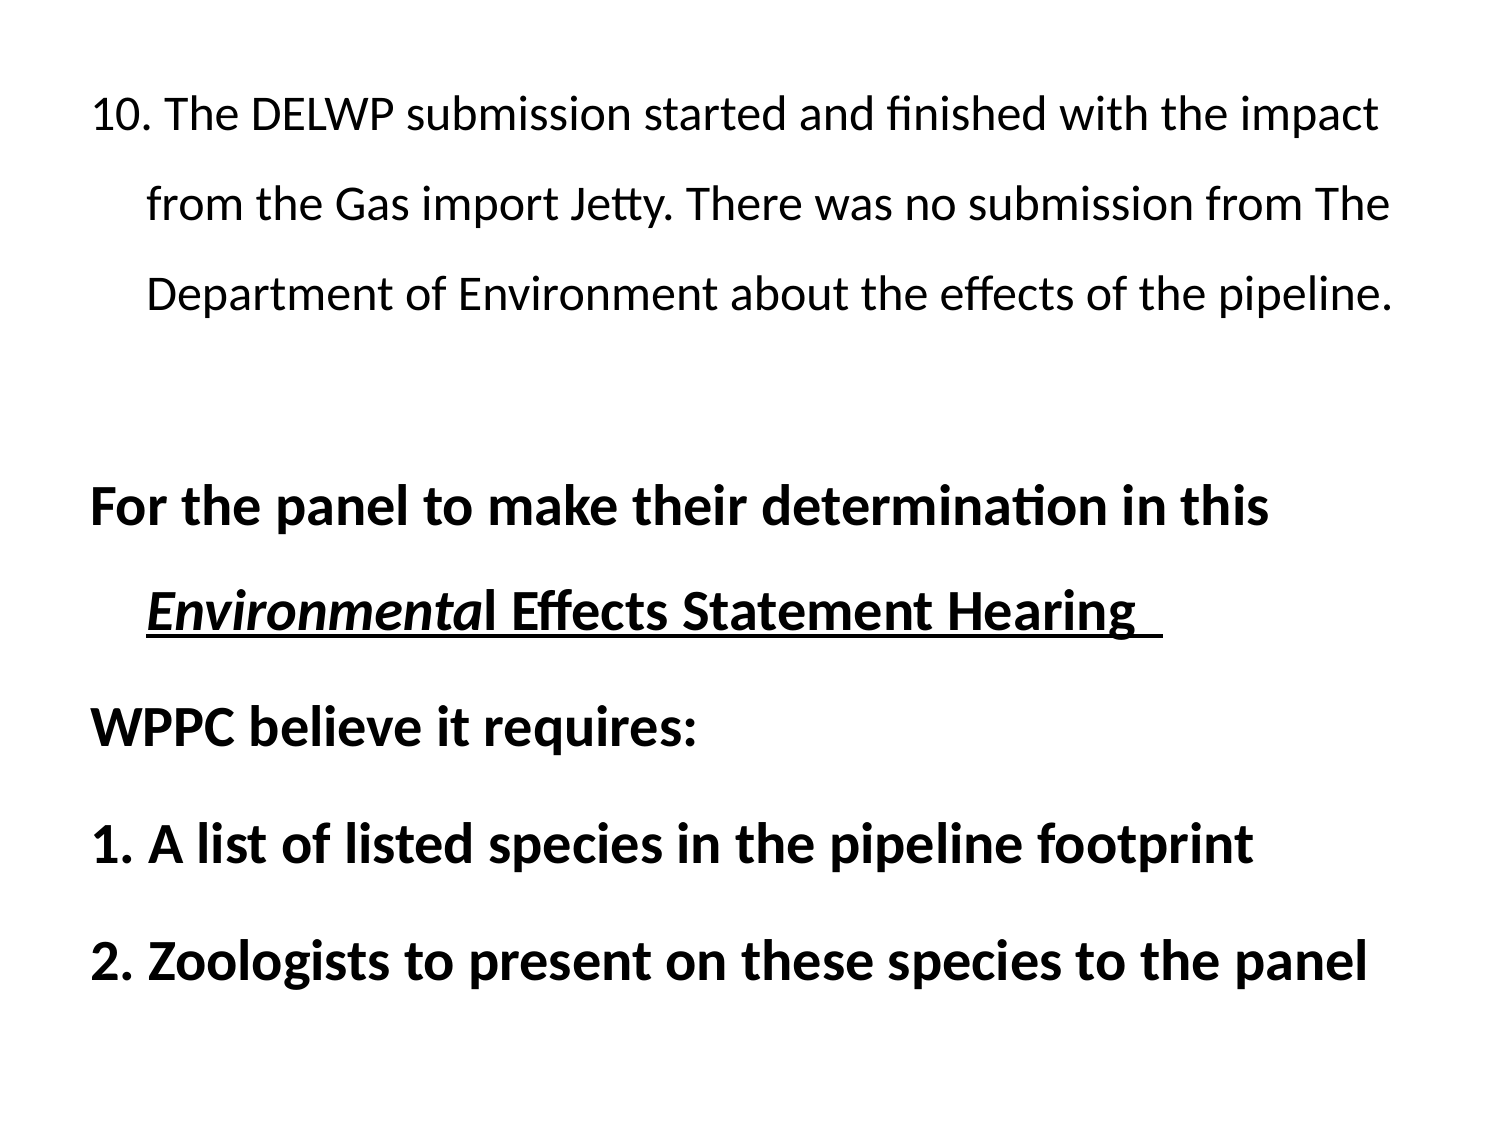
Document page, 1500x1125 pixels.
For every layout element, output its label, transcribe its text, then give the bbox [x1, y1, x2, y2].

list 10. The DELWP submission started and finished with the impact from the Gas import Jetty. There was no submission from The Department of Environment about the effects of the pipeline. For the panel to make their determination in this Environmental Effects Statement Hearing WPPC believe it requires: 1. A list of listed species in the pipeline footprint 2. Zoologists to present on these species to the panel [75, 42, 1425, 1094]
